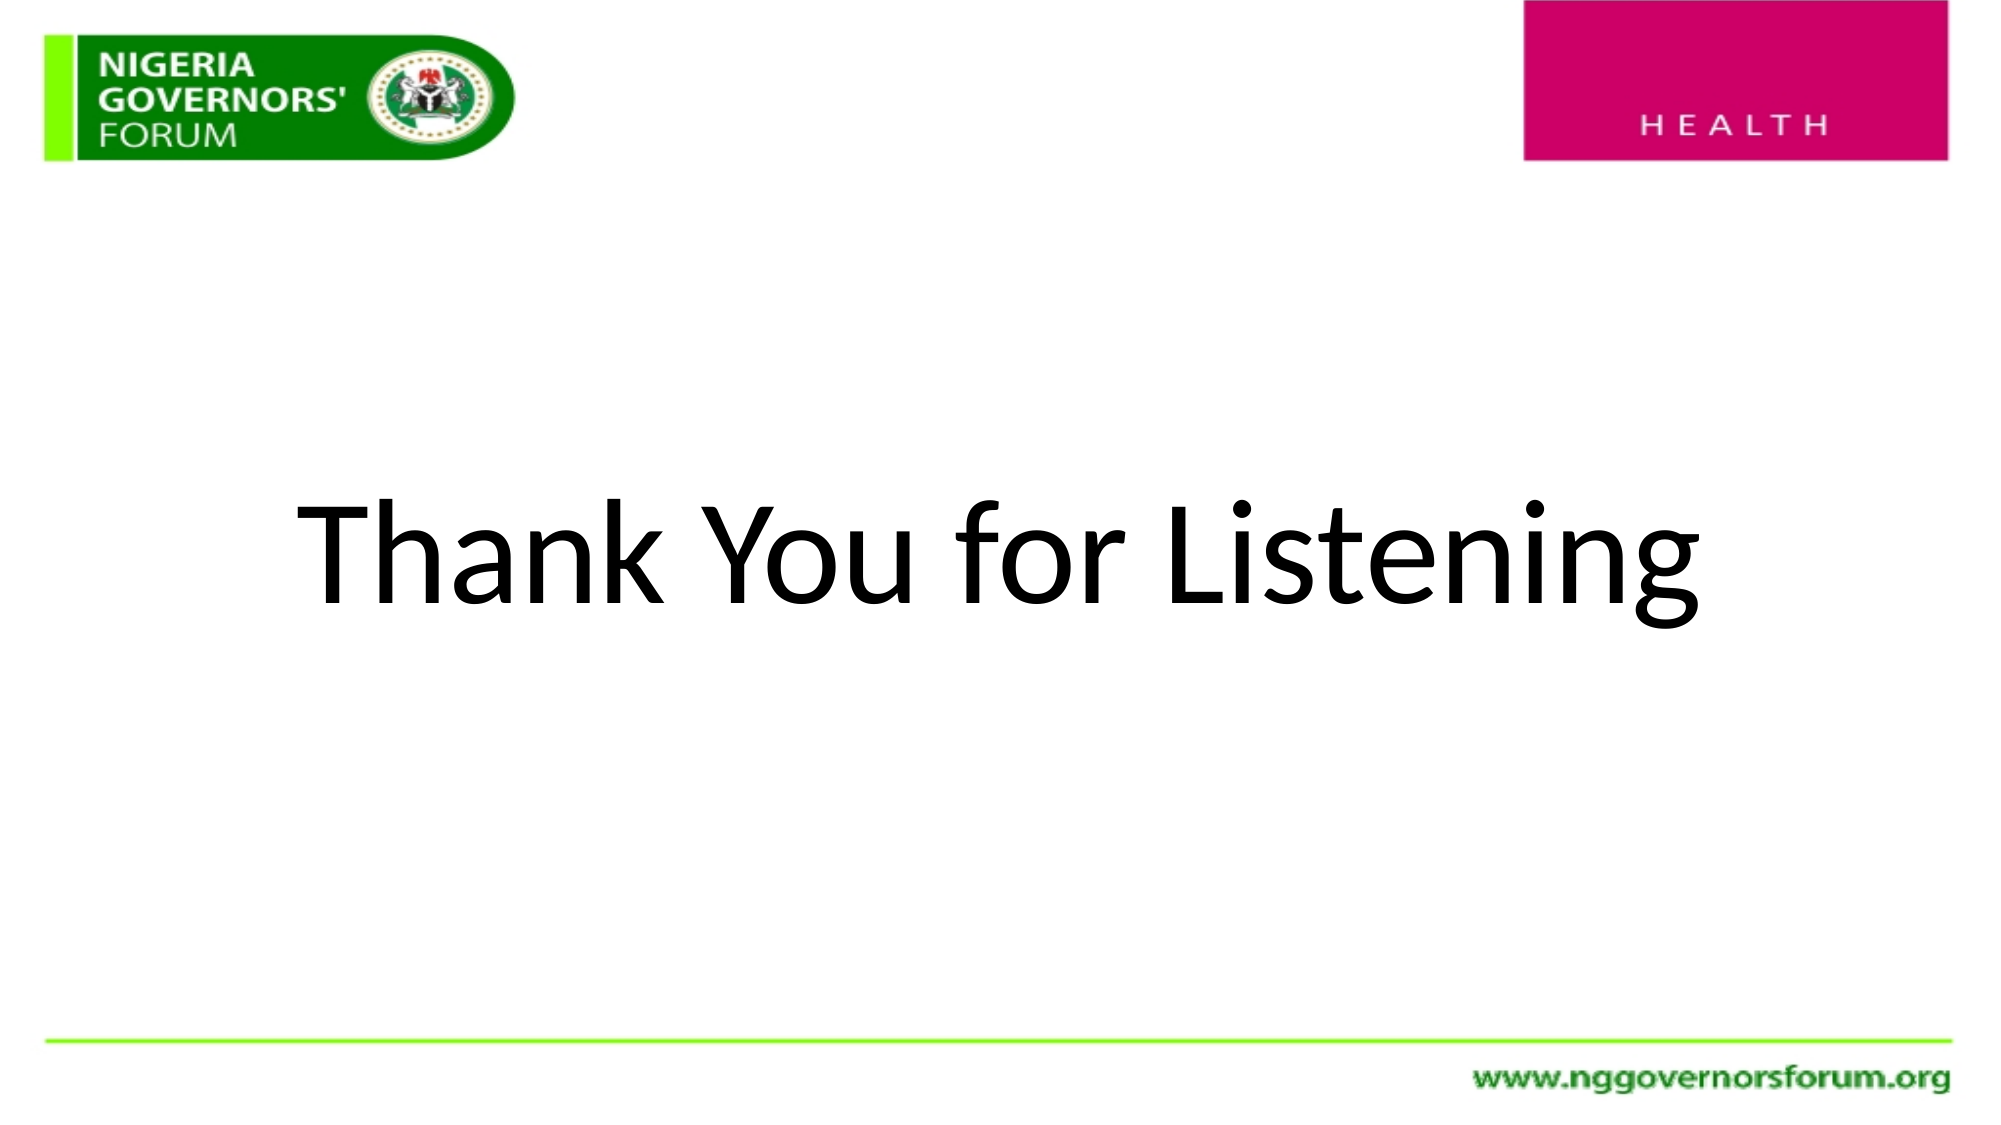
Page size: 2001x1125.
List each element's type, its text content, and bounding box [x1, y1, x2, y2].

text_box Thank You for Listening [249, 327, 1750, 782]
picture [0, 0, 2001, 1125]
